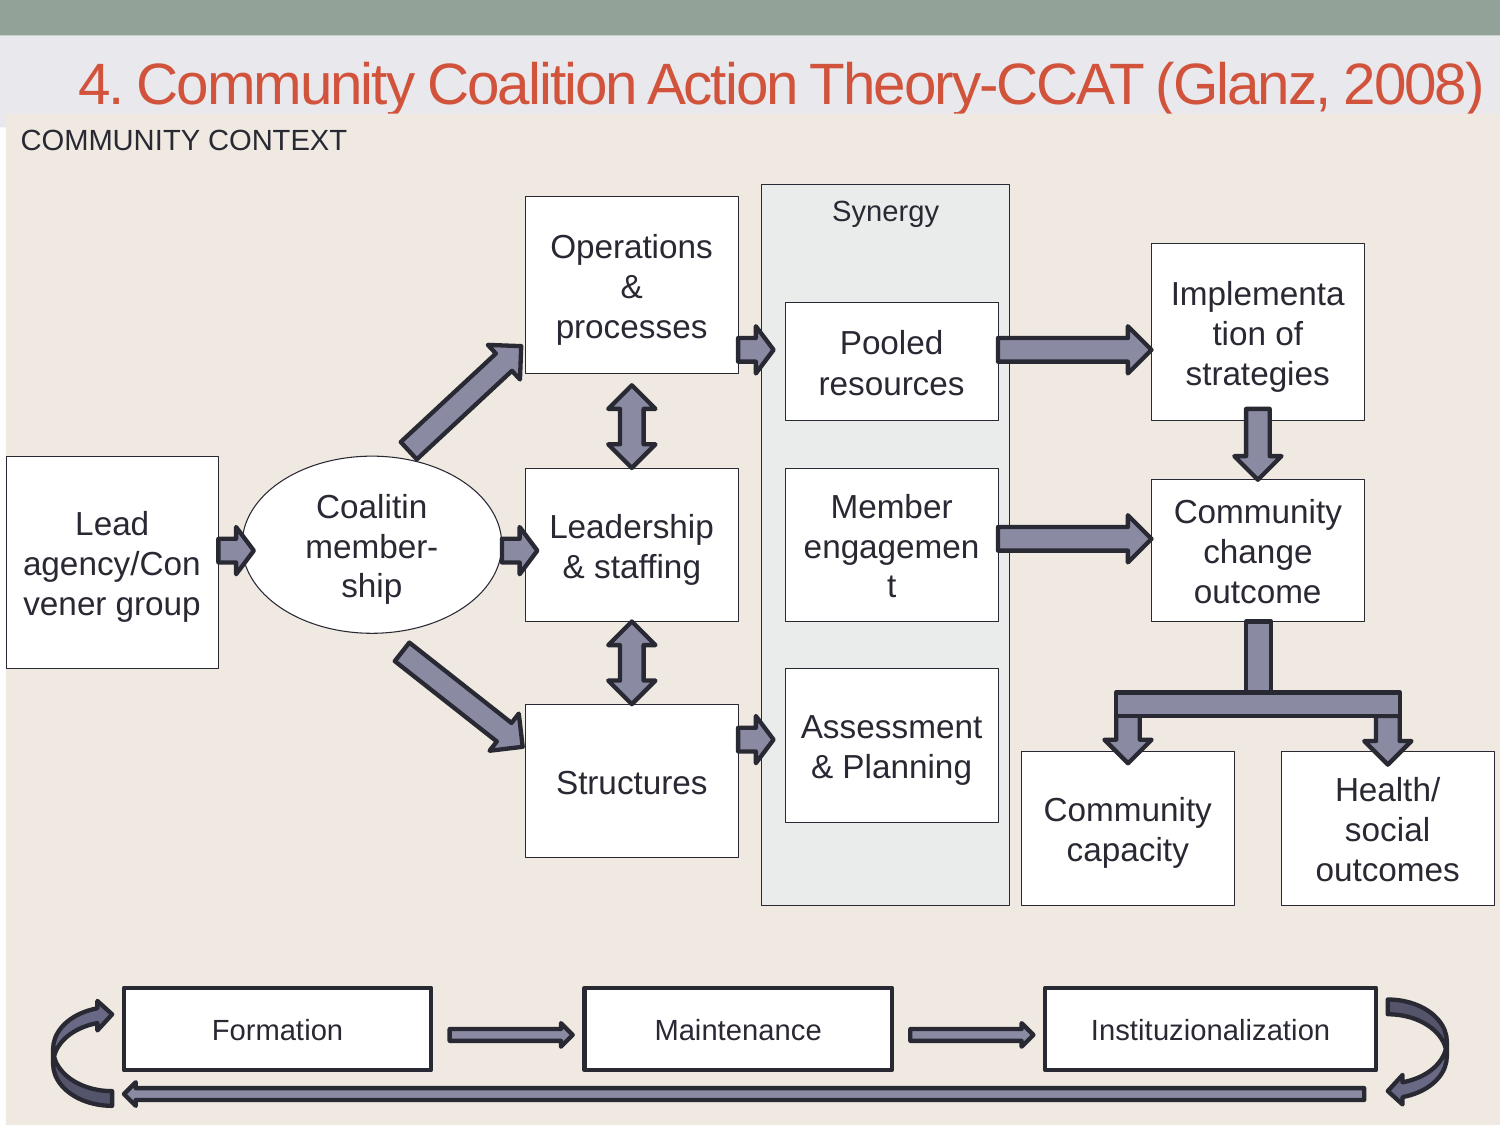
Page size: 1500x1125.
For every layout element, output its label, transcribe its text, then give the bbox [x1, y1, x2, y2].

title 4. Community Coalition Action Theory-CCAT (Glanz, 2008) [0, 35, 1500, 128]
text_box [5, 113, 1500, 1125]
